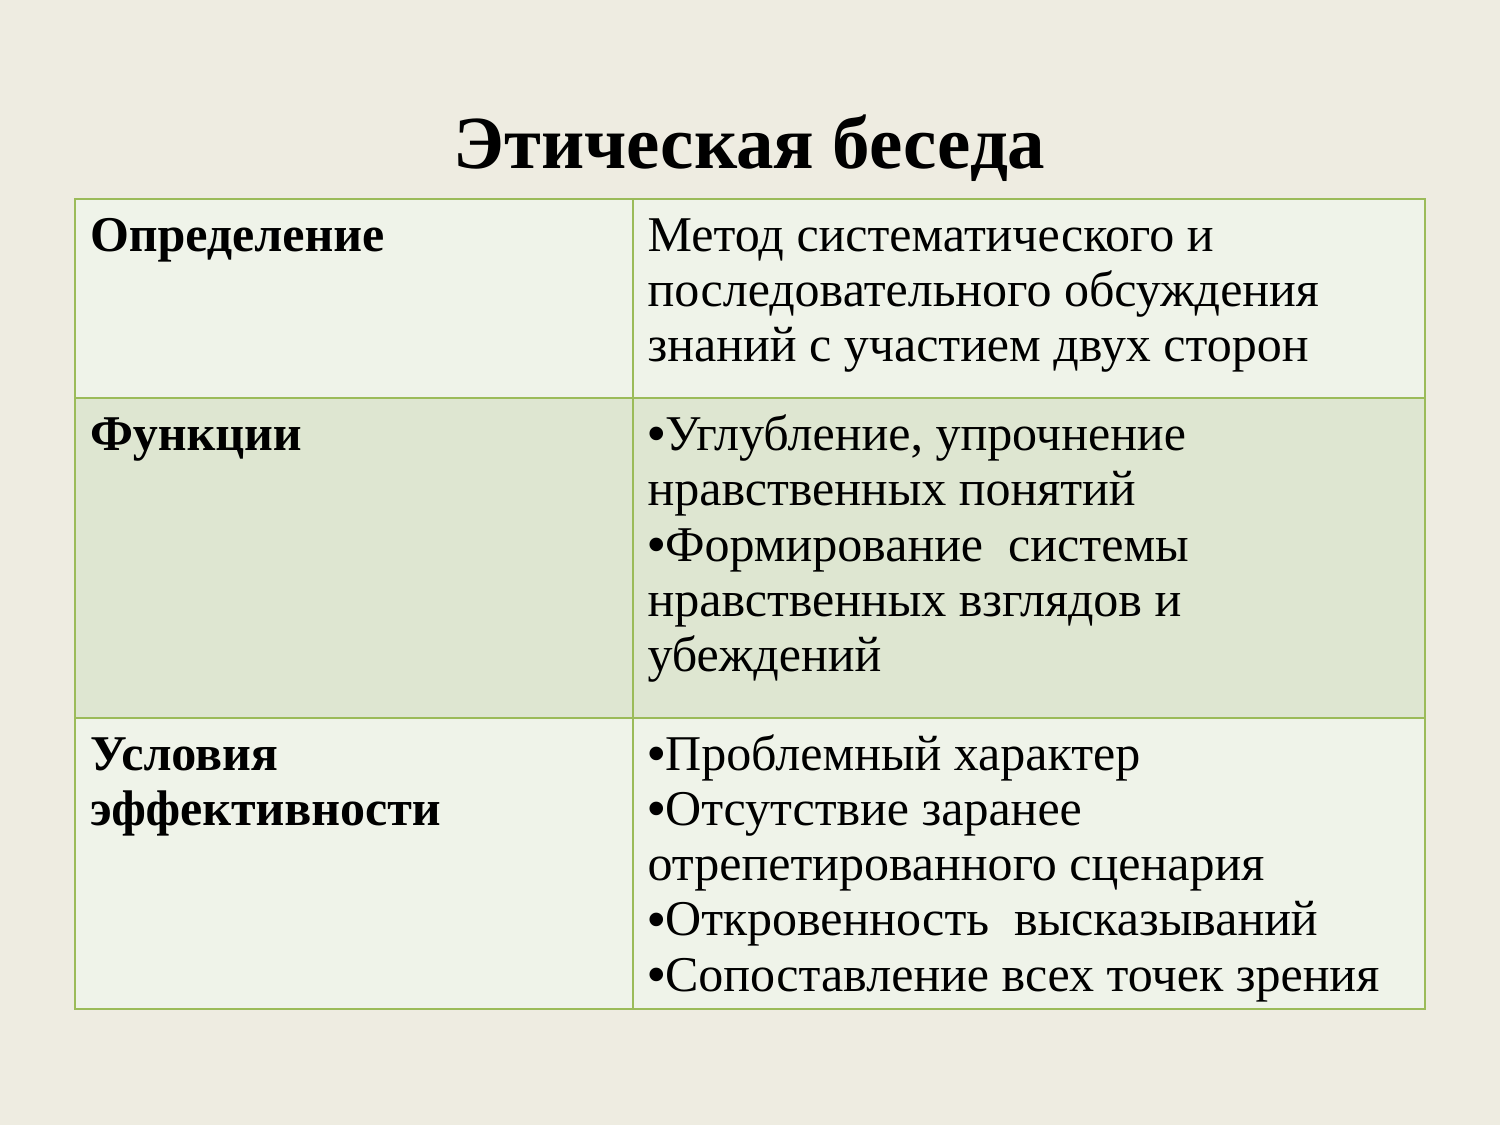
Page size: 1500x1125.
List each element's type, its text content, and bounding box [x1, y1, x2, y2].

table_cell Функции [76, 399, 632, 717]
table_cell Углубление, упрочнение нравственных понятий Формирование системы нравственных взглядов и убеждений [634, 399, 1424, 717]
table_cell Условия эффективности [76, 719, 632, 1008]
table_cell Проблемный характер Отсутствие заранее отрепетированного сценария Откровенность высказываний Сопоставление всех точек зрения [634, 719, 1424, 1008]
table_header Метод систематического и последовательного обсуждения знаний с участием двух сторон [634, 200, 1424, 397]
title Этическая беседа [75, 45, 1425, 198]
table_header Определение [76, 200, 632, 397]
